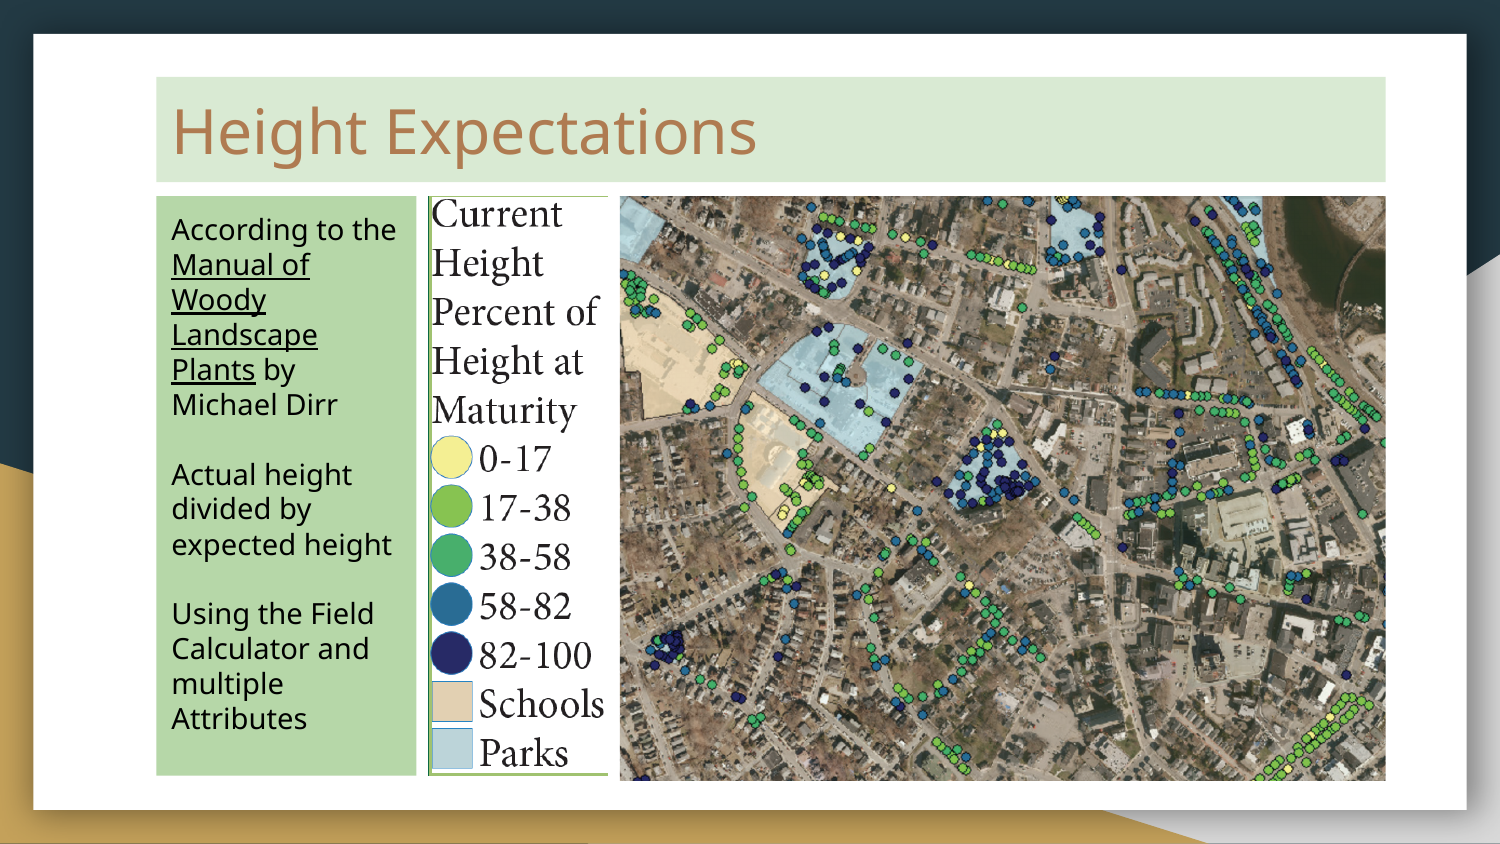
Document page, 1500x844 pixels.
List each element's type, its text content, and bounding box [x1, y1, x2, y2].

text_box Height Expectations [156, 76, 1386, 183]
text_box According to the Manual of Woody Landscape Plants by Michael Dirr Actual height divided by expected height Using the Field Calculator and multiple Attributes [156, 196, 417, 776]
picture [428, 195, 608, 776]
picture [619, 195, 1386, 782]
